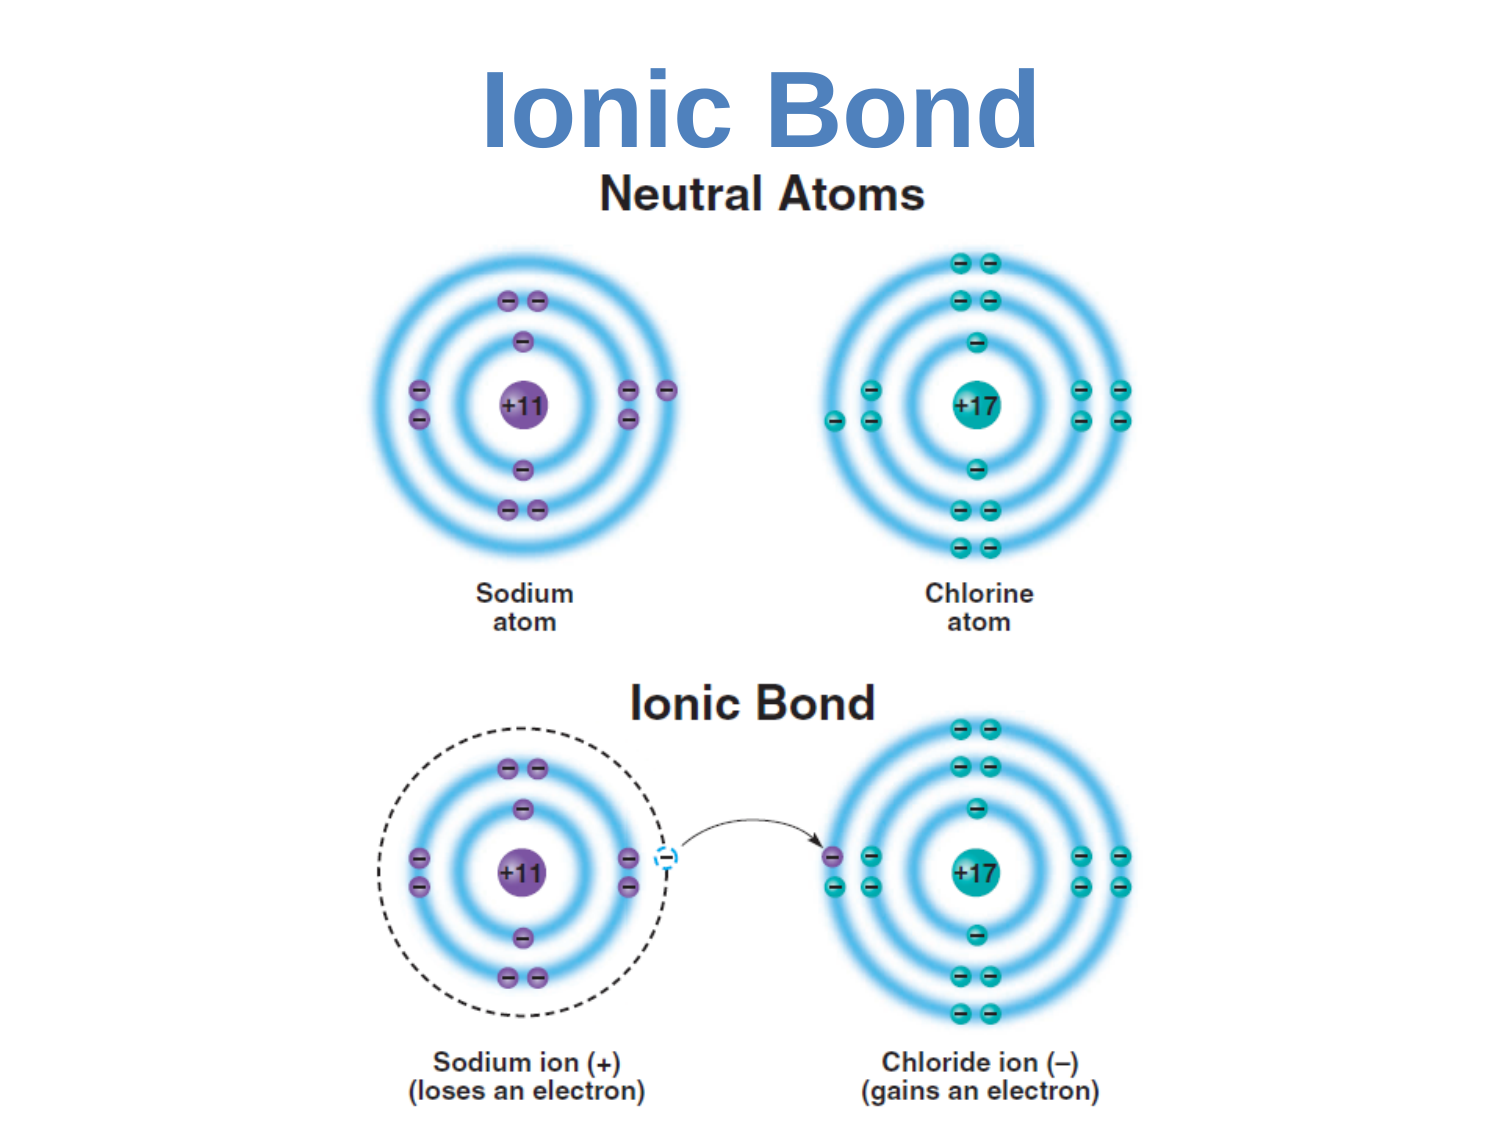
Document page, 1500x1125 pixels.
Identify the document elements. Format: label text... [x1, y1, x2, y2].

picture [271, 169, 1224, 1125]
title Ionic Bond [41, 30, 1483, 178]
